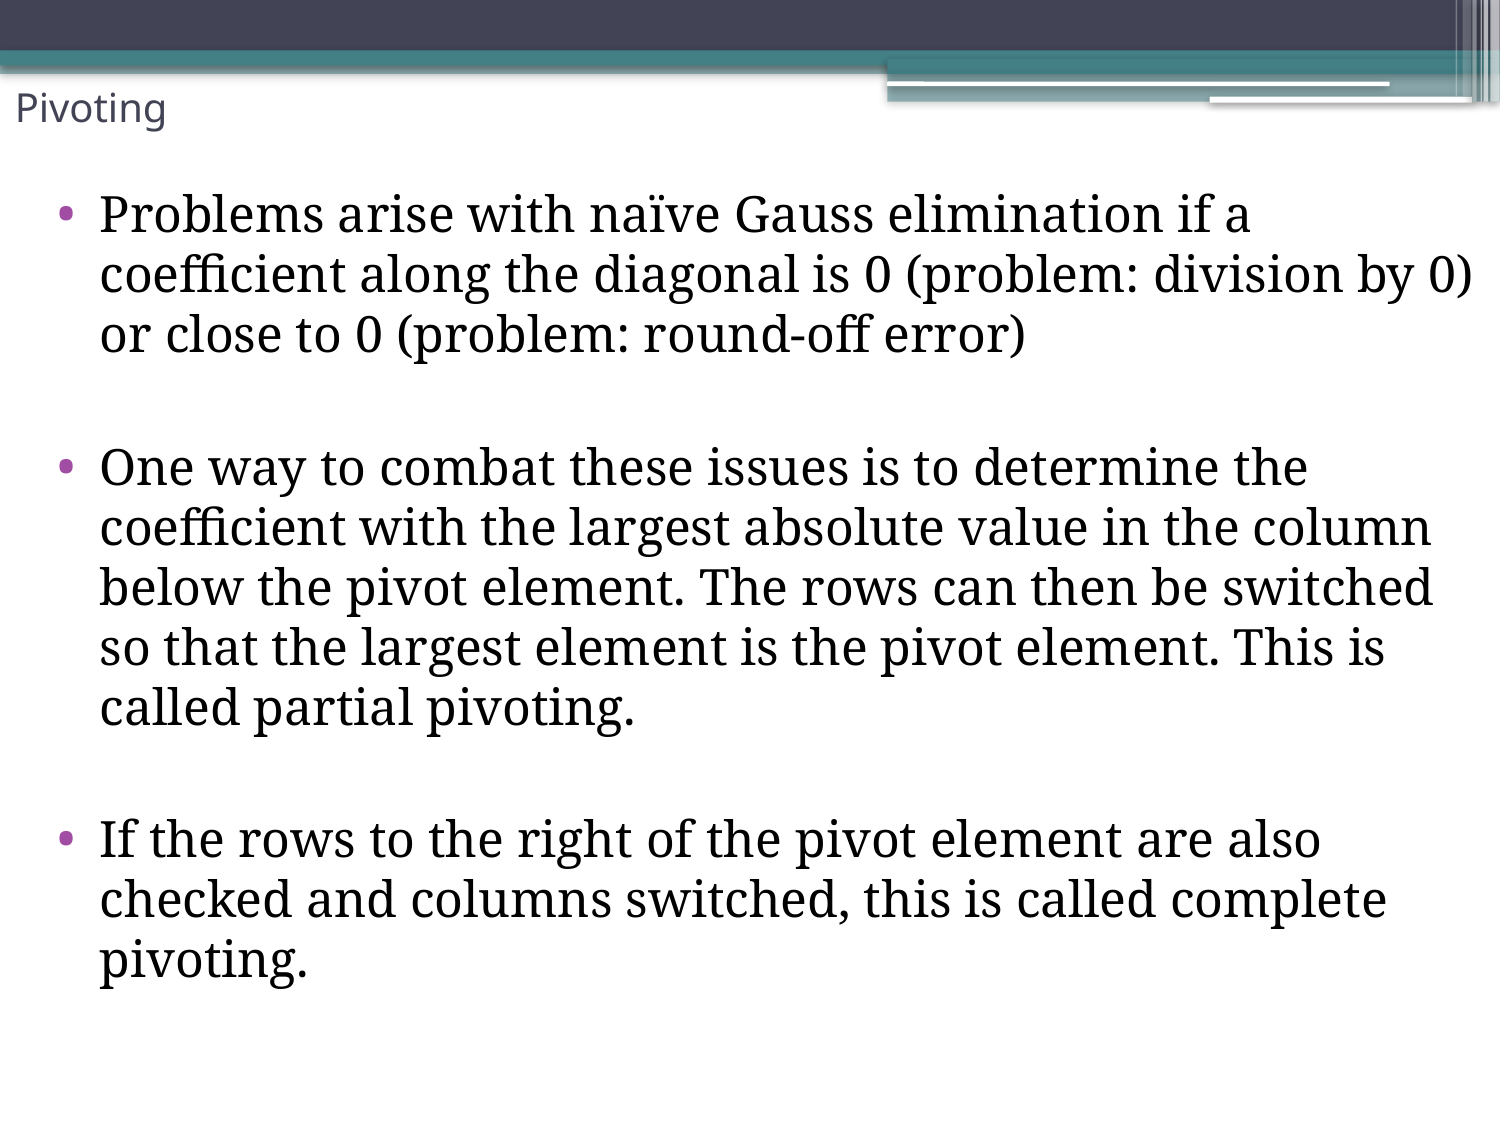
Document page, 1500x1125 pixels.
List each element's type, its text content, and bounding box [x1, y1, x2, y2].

title Pivoting [0, 75, 1107, 138]
list Problems arise with naïve Gauss elimination if a coefficient along the diagonal is 0 (problem: division by 0) or close to 0 (problem: round-off error) One way to combat these issues is to determine the coefficient with the largest absolute value in the column below the pivot element. The rows can then be switched so that the largest element is the pivot element. This is called partial pivoting. If the rows to the right of the pivot element are also checked and columns switched, this is called complete pivoting. [24, 174, 1500, 1125]
